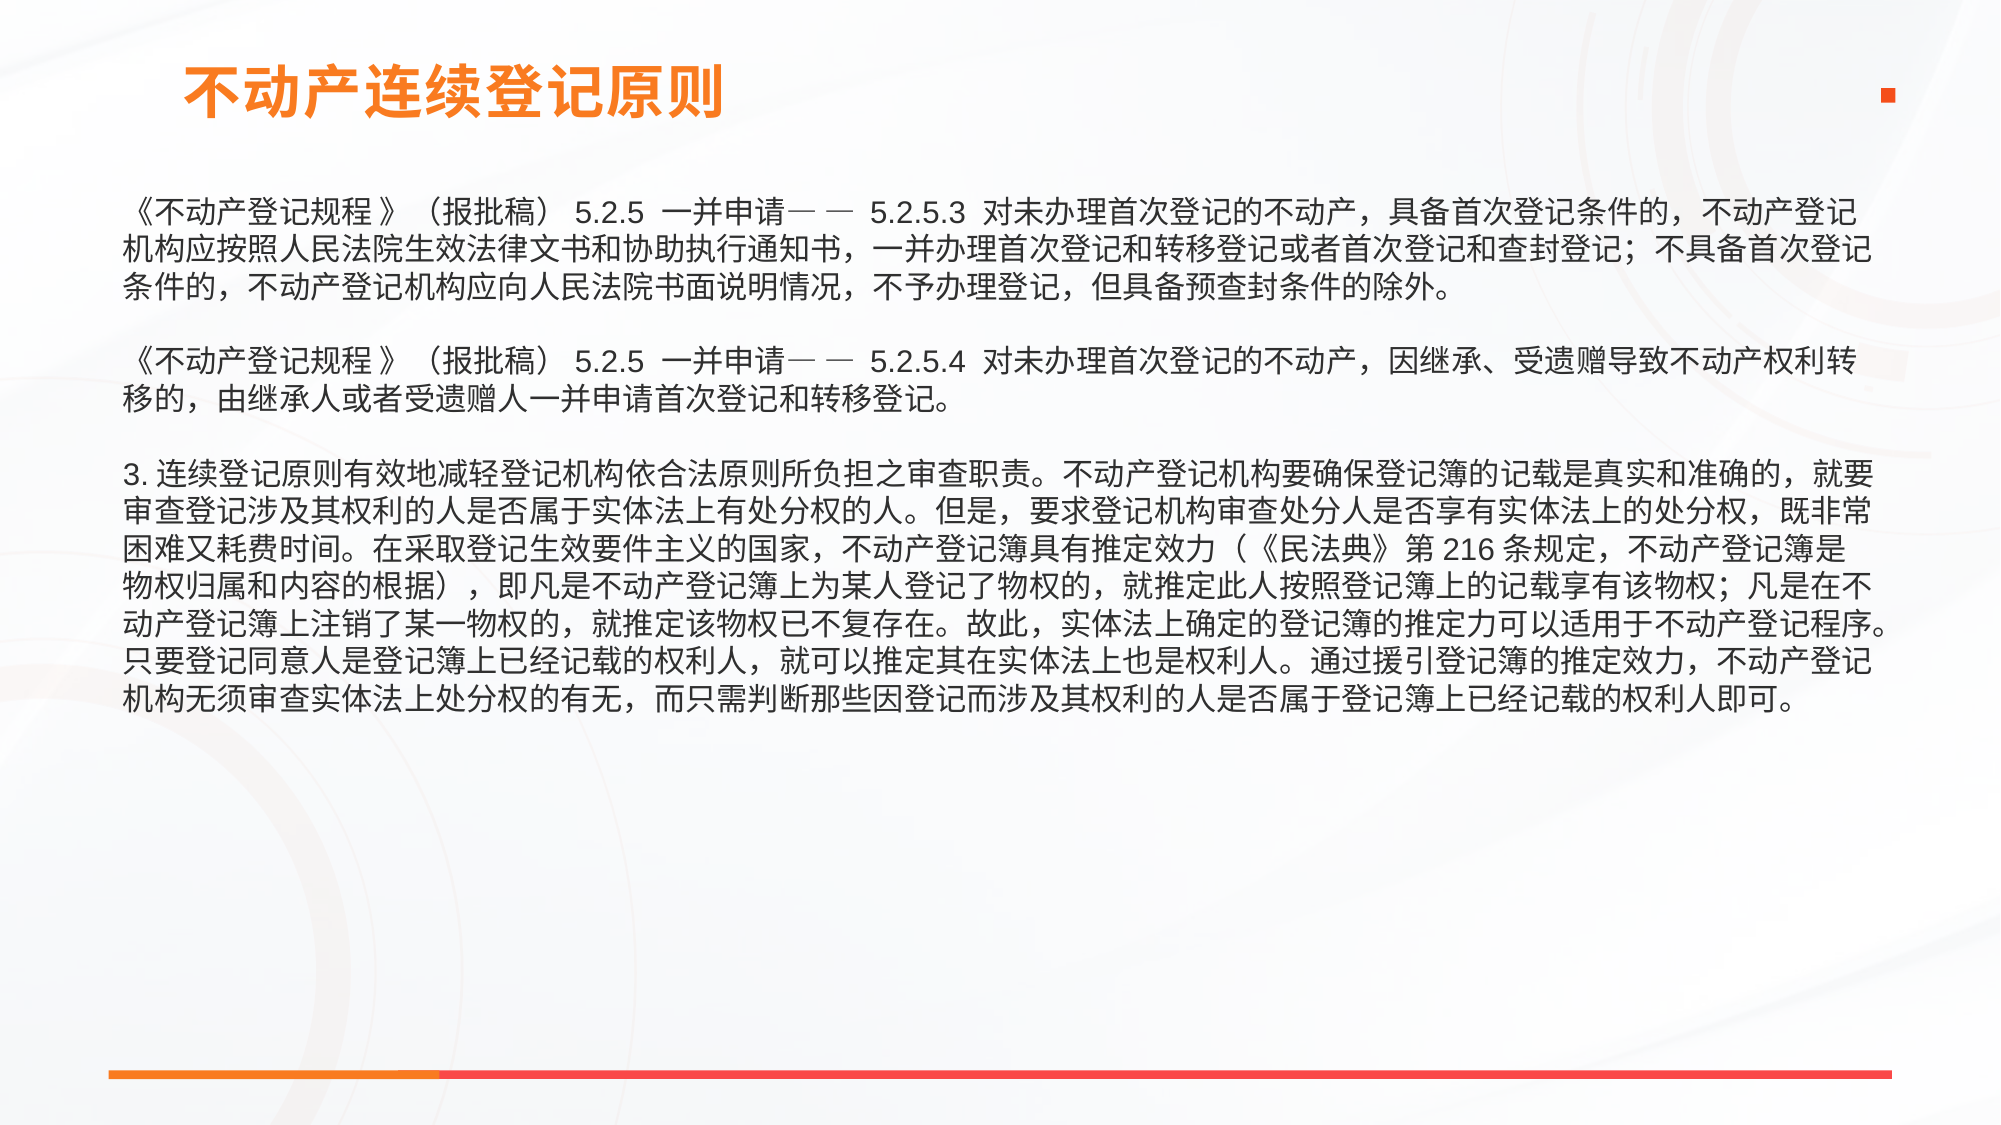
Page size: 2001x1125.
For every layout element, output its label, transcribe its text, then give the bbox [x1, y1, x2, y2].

list 不动产连续登记原则 [182, 63, 736, 128]
text_box 《不动产登记规程 》（报批稿）5.2.5 一并申请— — 5.2.5.3 对未办理首次登记的不动产，具备首次登记条件的，不动产登记机构应按照人民法院生效法律文书和协助执行通知书，一并办理首次登记和转移登记或者首次登记和查封登记；不具备首次登记条件的，不动产登记机构应向人民法院书面说明情况，不予办理登记，但具备预查封条件的除外。 《不动产登记规程 》（报批稿）5.2.5 一并申请— — 5.2.5.4 对未办理首次登记的不动产，因继承、受遗赠导致不动产权利转移的，由继承人或者受遗赠人一并申请首次登记和转移登记。 3.连续登记原则有效地减轻登记机构依合法原则所负担之审查职责。不动产登记机构要确保登记簿的记载是真实和准确的，就要审查登记涉及其权利的人是否属于实体法上有处分权的人。但是，要求登记机构审查处分人是否享有实体法上的处分权，既非常困难又耗费时间。在采取登记生效要件主义的国家，不动产登记簿具有推定效力（《民法典》第216条规定，不动产登记簿是物权归属和内容的根据），即凡是不动产登记簿上为某人登记了物权的，就推定此人按照登记簿上的记载享有该物权；凡是在不动产登记簿上注销了某一物权的，就推定该物权已不复存在。故此，实体法上确定的登记簿的推定力可以适用于不动产登记程序。只要登记同意人是登记簿上已经记载的权利人，就可以推定其在实体法上也是权利人。通过援引登记簿的推定效力，不动产登记机构无须审查实体法上处分权的有无，而只需判断那些因登记而涉及其权利的人是否属于登记簿上已经记载的权利人即可。 [108, 184, 1892, 724]
picture [0, 0, 2000, 1125]
